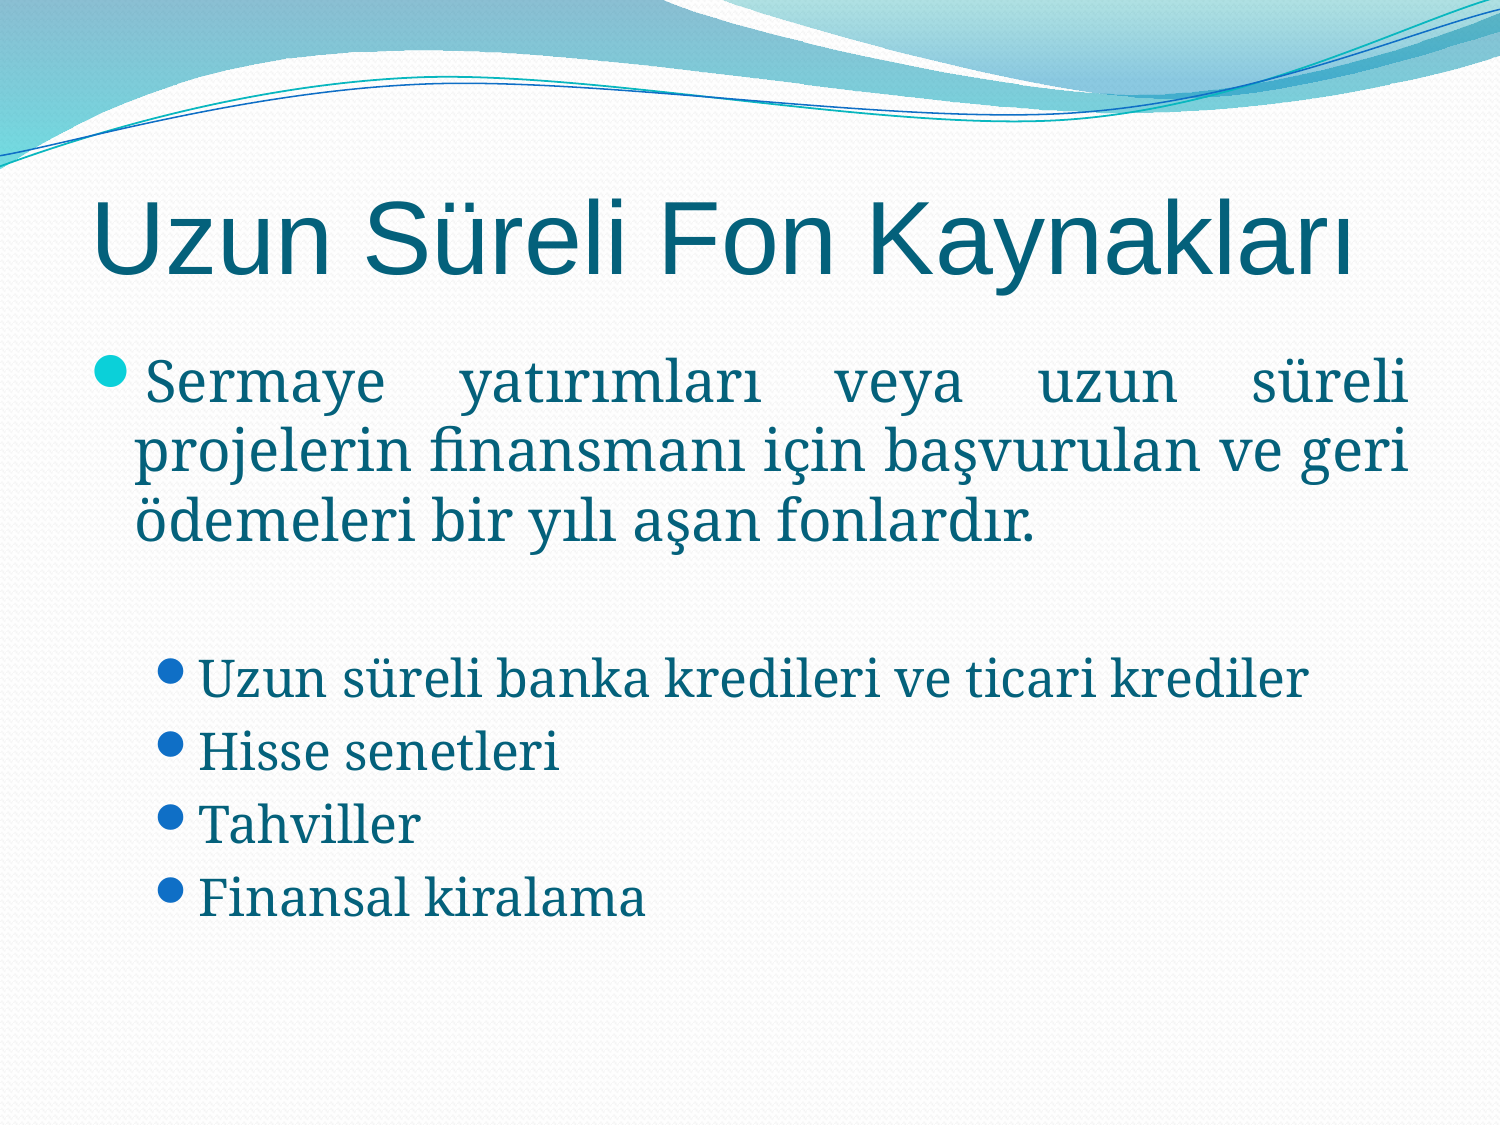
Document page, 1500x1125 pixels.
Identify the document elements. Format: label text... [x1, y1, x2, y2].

list Sermaye yatırımları veya uzun süreli projelerin finansmanı için başvurulan ve geri ödemeleri bir yılı aşan fonlardır. Uzun süreli banka kredileri ve ticari krediler Hisse senetleri Tahviller Finansal kiralama [75, 317, 1425, 1038]
title Uzun Süreli Fon Kaynakları [75, 115, 1425, 303]
